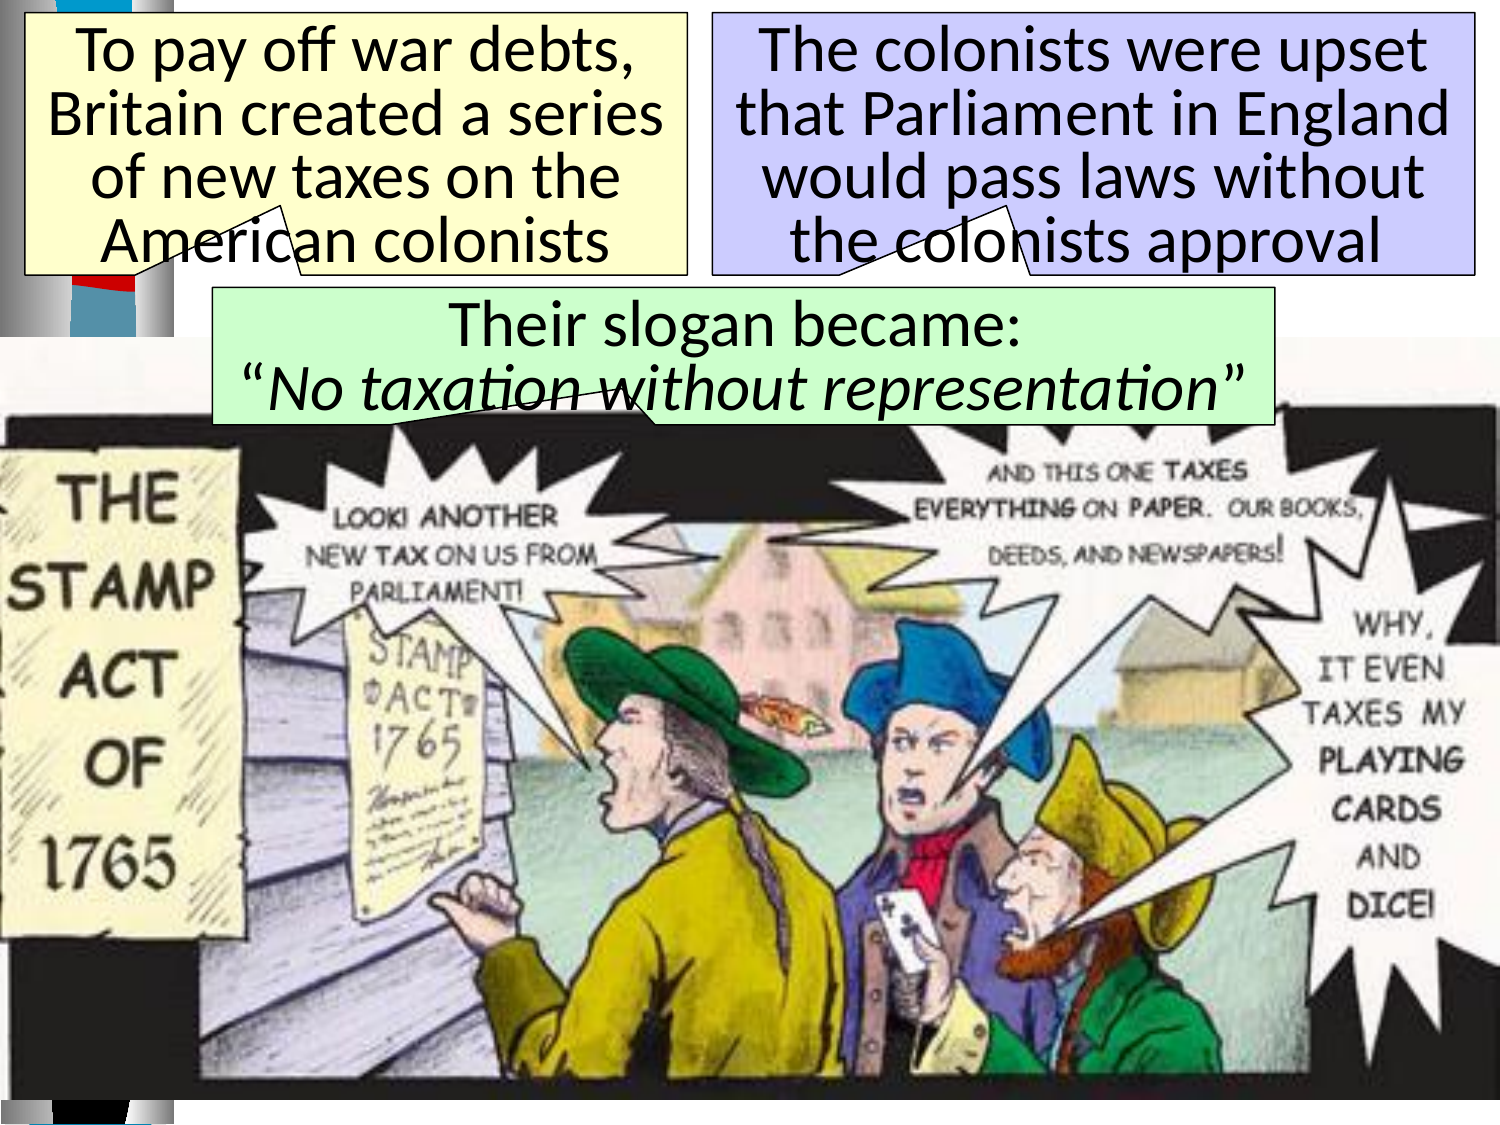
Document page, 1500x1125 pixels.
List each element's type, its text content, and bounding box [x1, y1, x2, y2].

text_box The colonists were upset that Parliament in England would pass laws without the colonists approval [712, 12, 1475, 276]
picture [0, 337, 1500, 1101]
text_box Their slogan became: “No taxation without representation” [212, 287, 1275, 335]
text_box To pay off war debts, Britain created a series of new taxes on the American colonists [24, 12, 688, 276]
